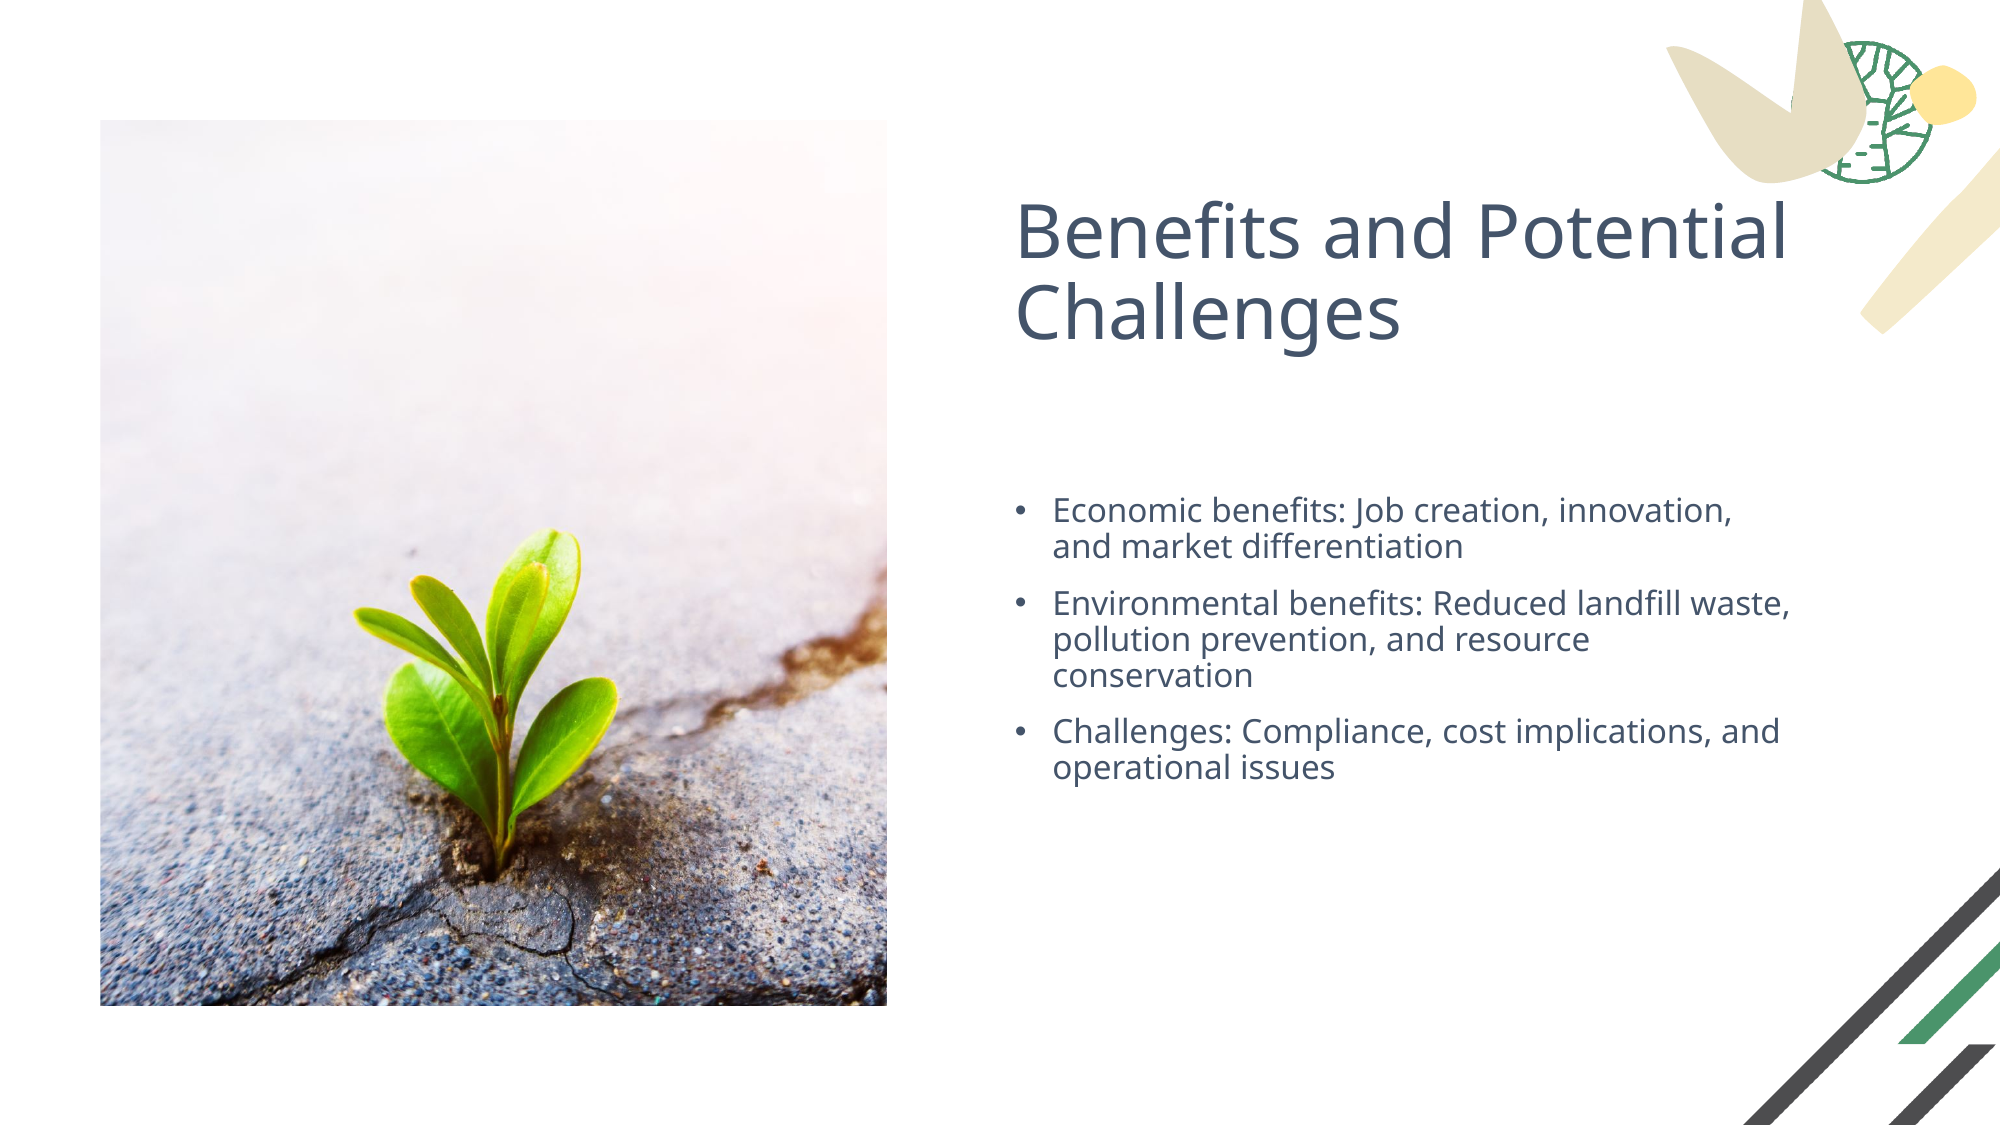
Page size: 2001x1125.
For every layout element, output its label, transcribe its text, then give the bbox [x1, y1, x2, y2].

list Economic benefits: Job creation, innovation, and market differentiation Environmental benefits: Reduced landfill waste, pollution prevention, and resource conservation Challenges: Compliance, cost implications, and operational issues [999, 425, 1813, 1013]
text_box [1683, 12, 1983, 355]
picture [1822, 0, 2000, 166]
title Benefits and Potential Challenges [999, 131, 1813, 364]
picture [0, 0, 2000, 1125]
